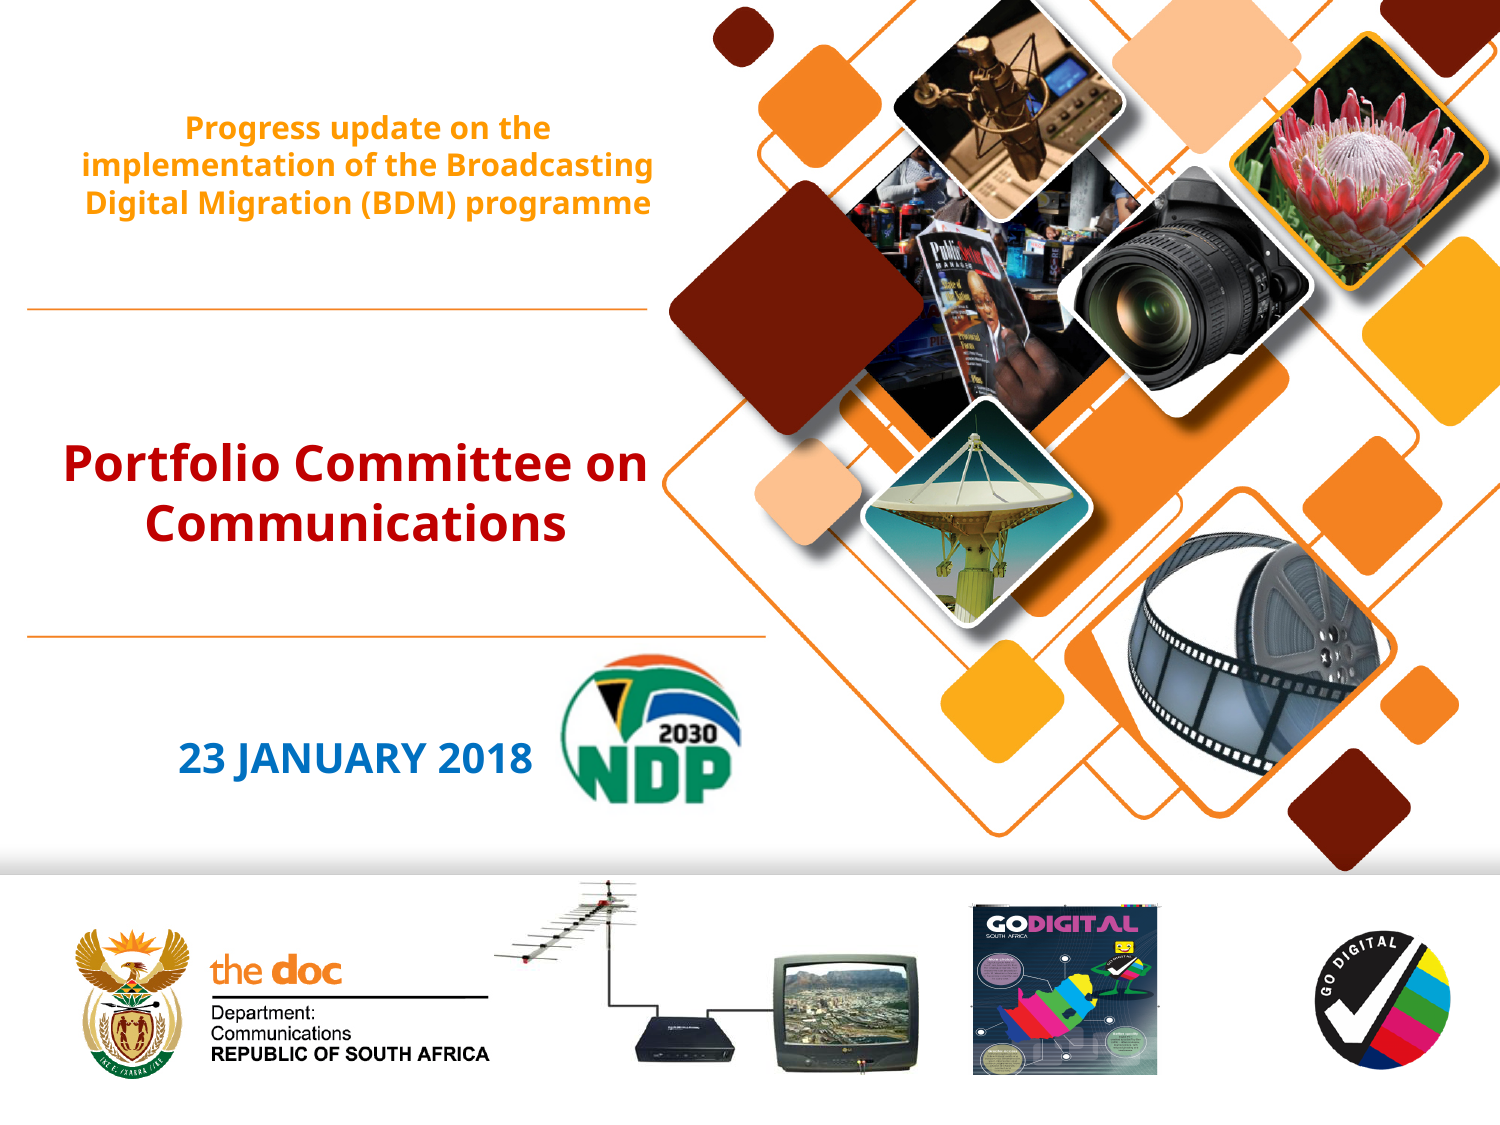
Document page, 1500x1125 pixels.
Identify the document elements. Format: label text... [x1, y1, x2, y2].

text_box Portfolio Committee on Communications 23 JANUARY 2018 [0, 424, 712, 789]
picture [0, 0, 1500, 1125]
title Progress update on the implementation of the Broadcasting Digital Migration (BDM) programme [60, 5, 677, 402]
